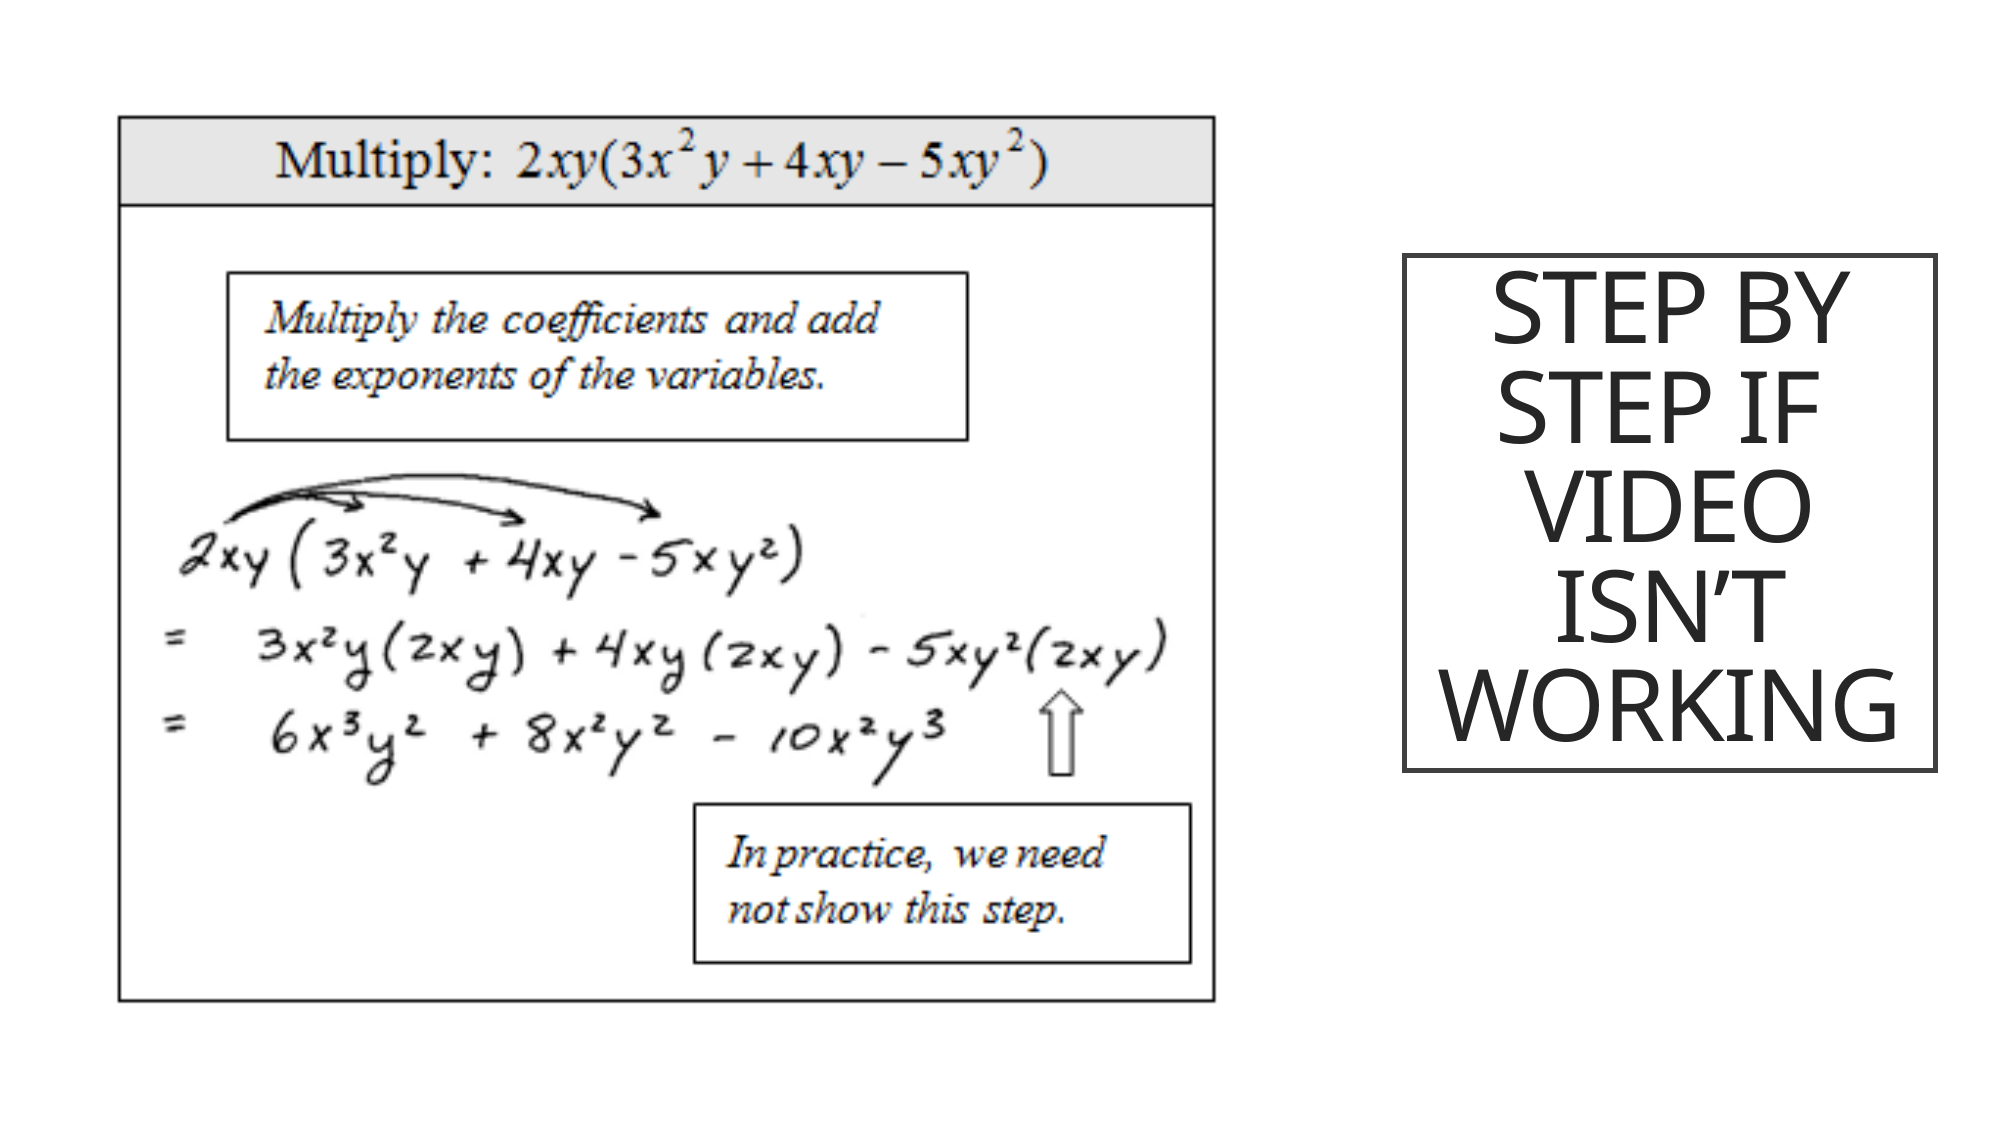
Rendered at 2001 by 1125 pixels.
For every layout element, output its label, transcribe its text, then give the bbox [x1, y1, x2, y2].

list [110, 105, 1234, 1018]
title Step By Step if Video isn’t working [1402, 253, 1938, 773]
